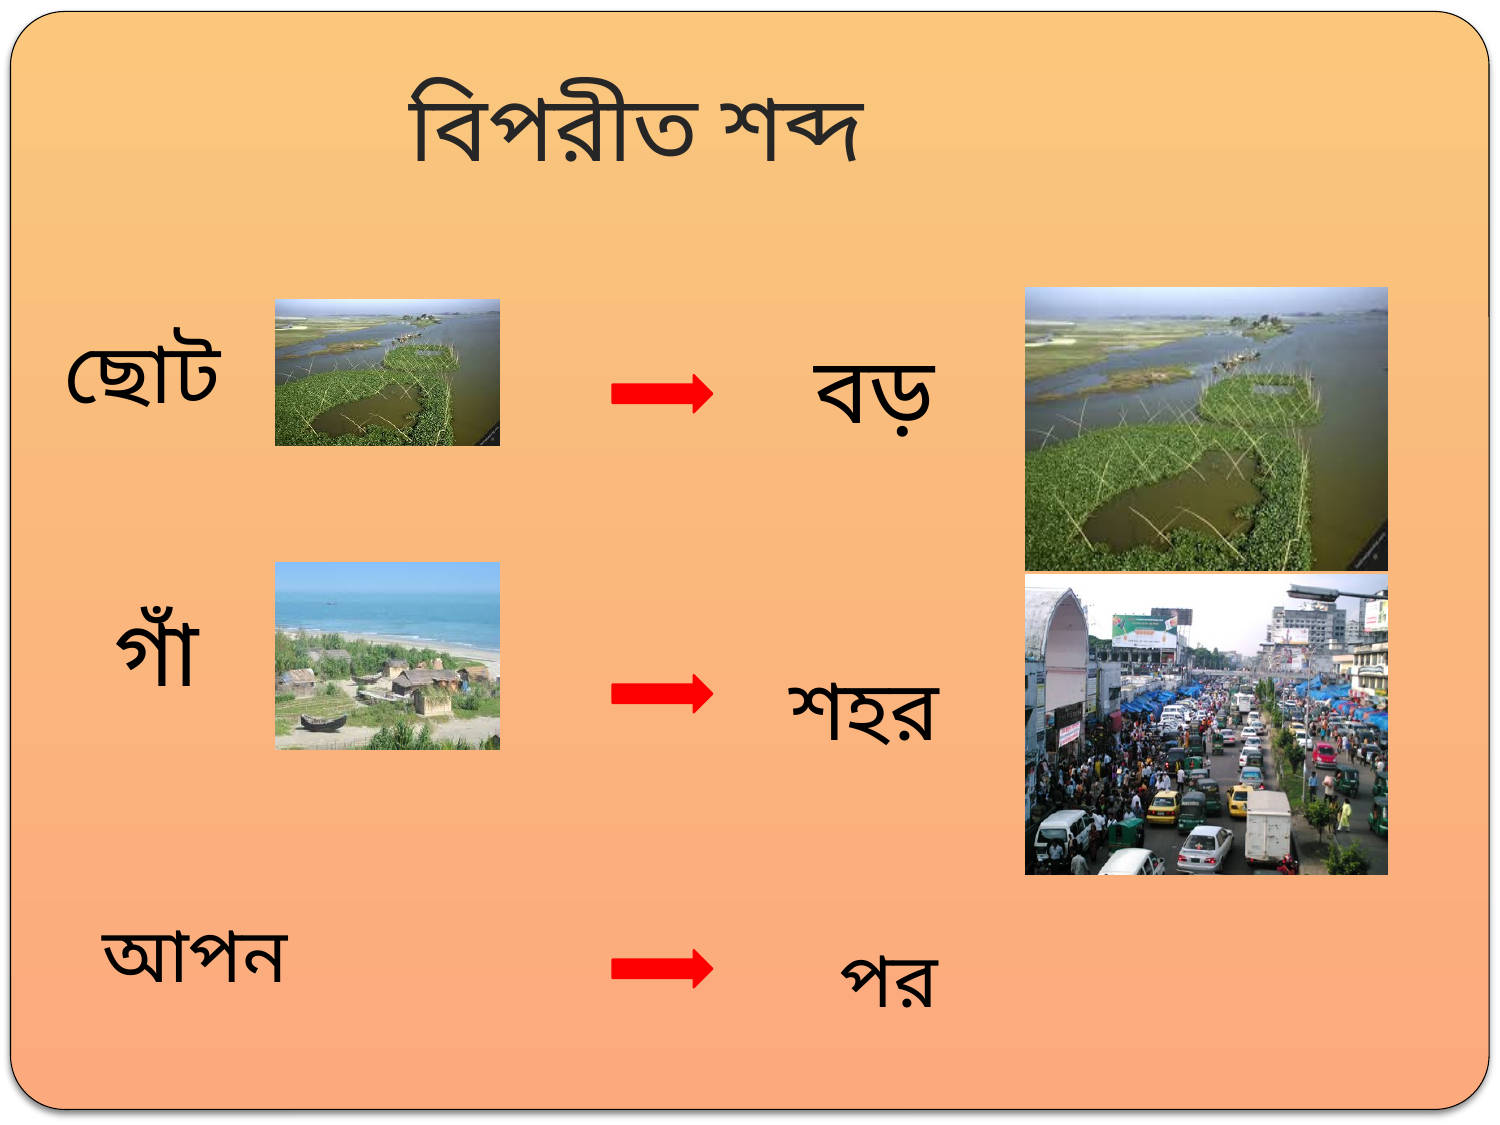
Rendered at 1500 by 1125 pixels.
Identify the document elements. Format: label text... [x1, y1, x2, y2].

text_box বড় [800, 324, 1000, 450]
text_box শহর [774, 650, 988, 765]
picture [1024, 574, 1388, 876]
text_box [611, 949, 714, 989]
text_box গাঁ [99, 587, 238, 713]
text_box [611, 674, 714, 714]
text_box পর [824, 924, 988, 1030]
picture [274, 562, 501, 751]
text_box [611, 374, 714, 414]
text_box বিপরীত শব্দ [187, 62, 1063, 188]
picture [1024, 287, 1388, 571]
text_box আপন [87, 899, 388, 1005]
text_box ছোট [49, 312, 263, 428]
picture [274, 299, 501, 447]
